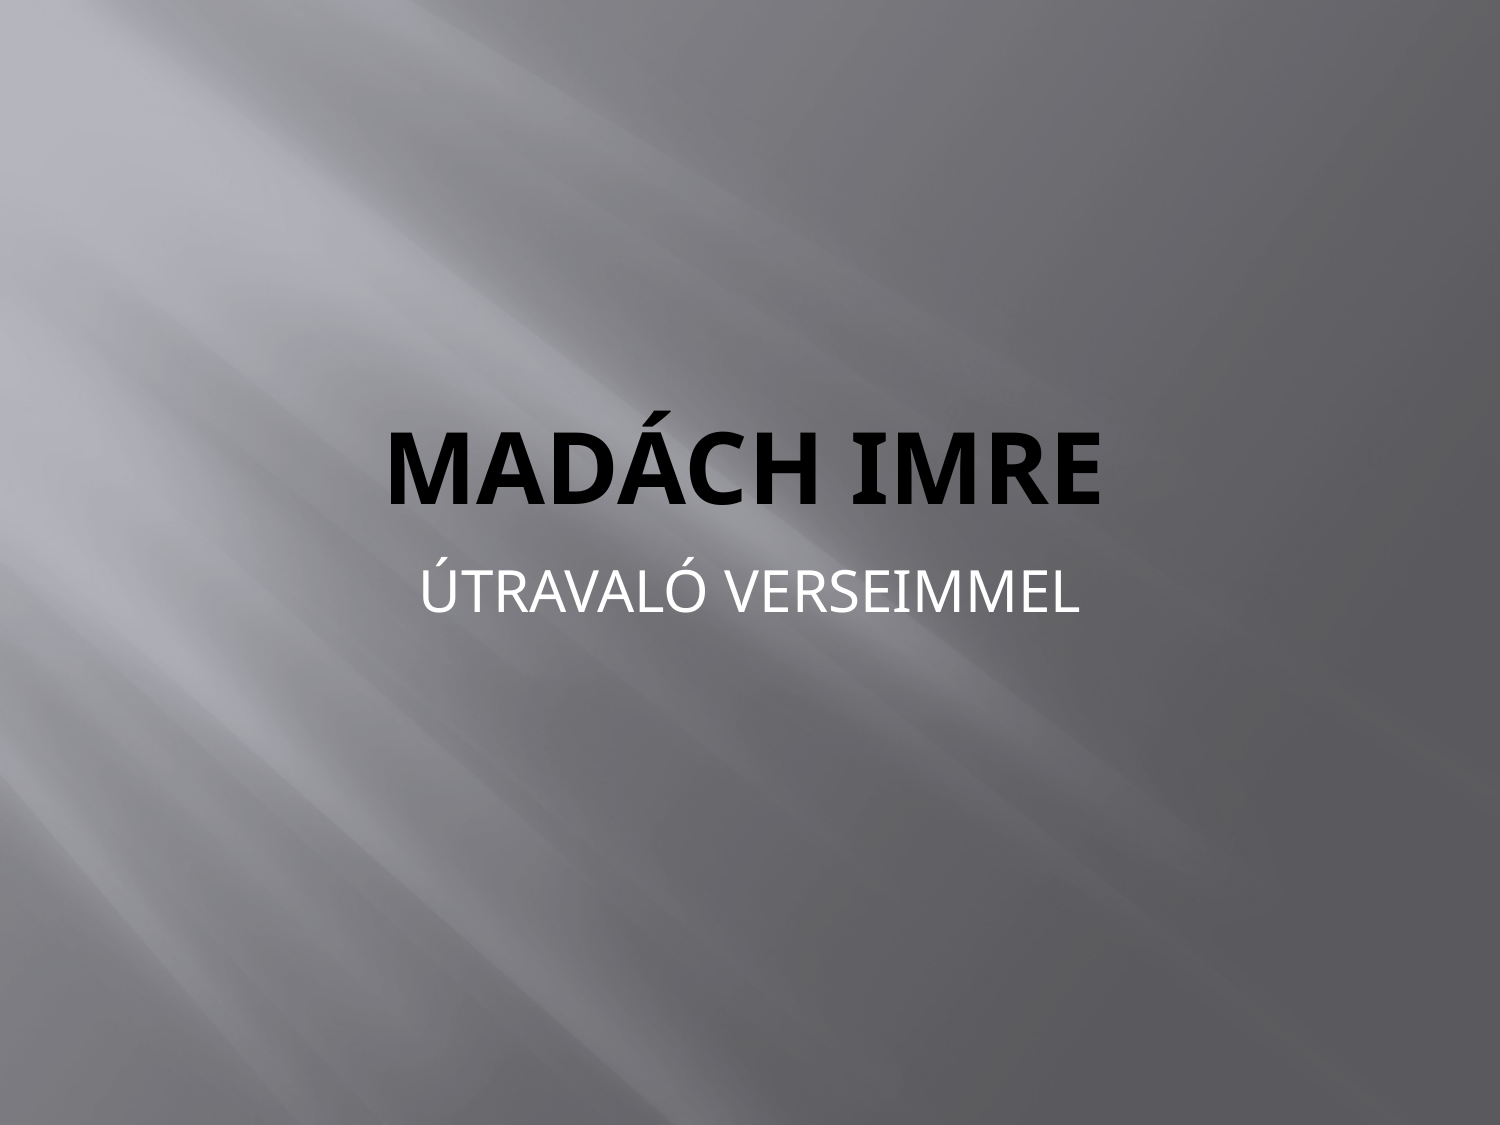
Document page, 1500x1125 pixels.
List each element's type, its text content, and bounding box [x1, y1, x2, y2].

title MADÁCH IMRE [69, 224, 1420, 525]
subtitle ÚTRAVALÓ VERSEIMMEL [225, 546, 1275, 834]
